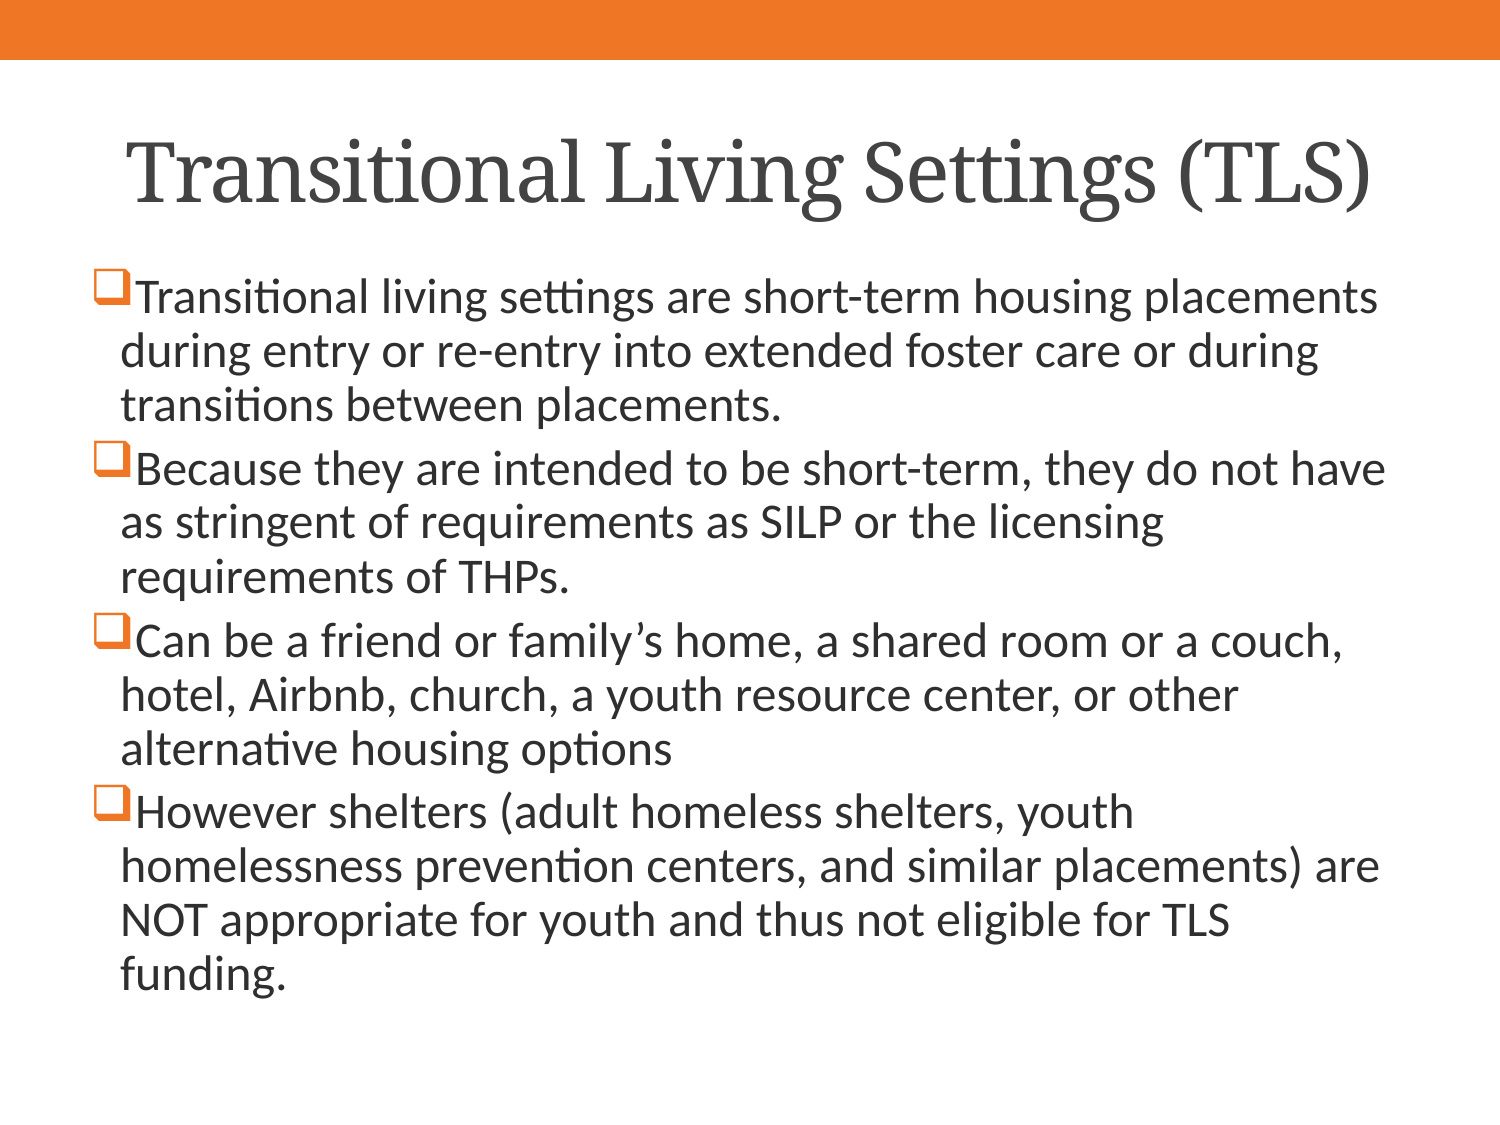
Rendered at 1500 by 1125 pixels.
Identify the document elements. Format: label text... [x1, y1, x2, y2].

list Transitional living settings are short-term housing placements during entry or re-entry into extended foster care or during transitions between placements. Because they are intended to be short-term, they do not have as stringent of requirements as SILP or the licensing requirements of THPs. Can be a friend or family’s home, a shared room or a couch, hotel, Airbnb, church, a youth resource center, or other alternative housing options However shelters (adult homeless shelters, youth homelessness prevention centers, and similar placements) are NOT appropriate for youth and thus not eligible for TLS funding. [75, 262, 1425, 1063]
title Transitional Living Settings (TLS) [75, 87, 1425, 250]
